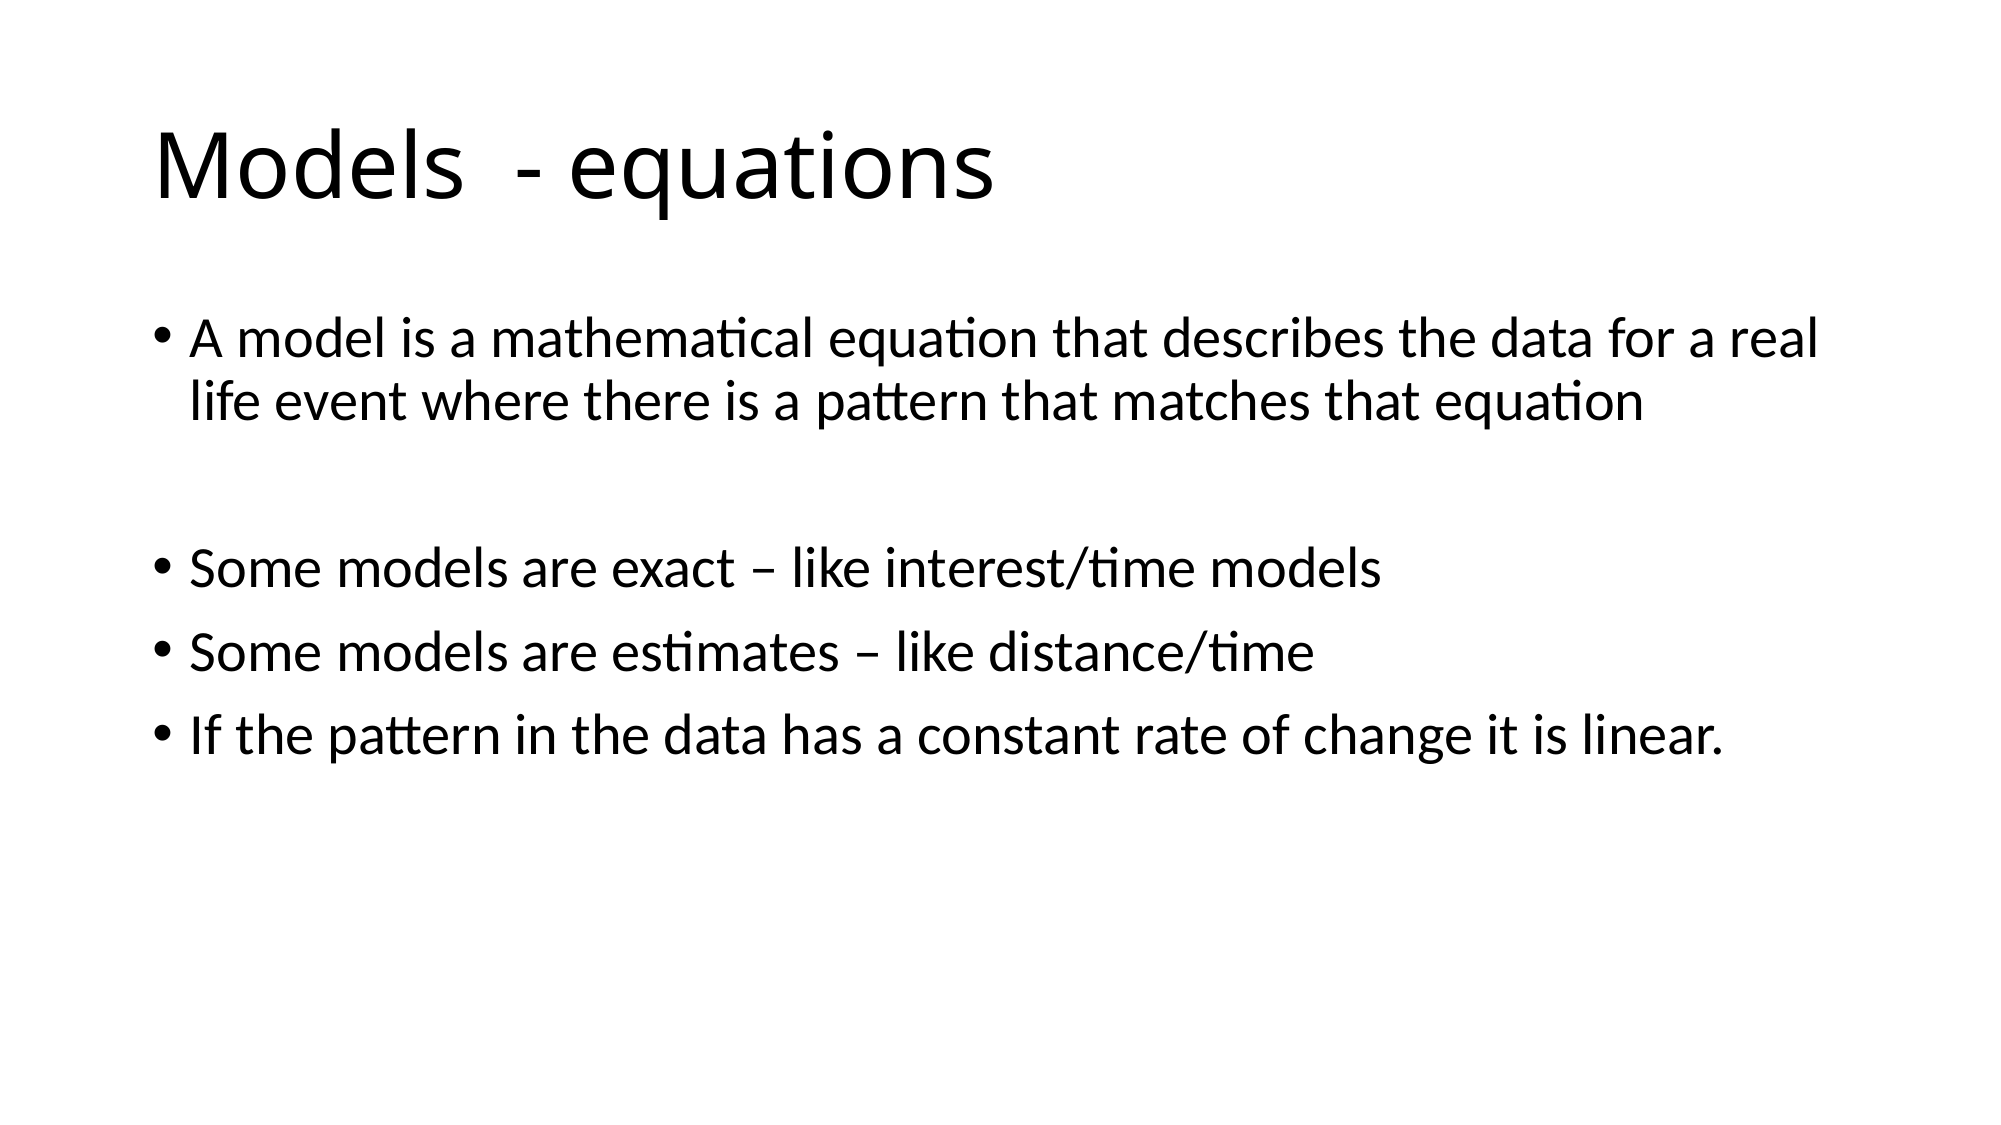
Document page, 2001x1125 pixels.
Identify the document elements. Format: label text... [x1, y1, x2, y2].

title Models - equations [137, 59, 1863, 278]
list A model is a mathematical equation that describes the data for a real life event where there is a pattern that matches that equation Some models are exact – like interest/time models Some models are estimates – like distance/time If the pattern in the data has a constant rate of change it is linear. [137, 299, 1863, 1014]
